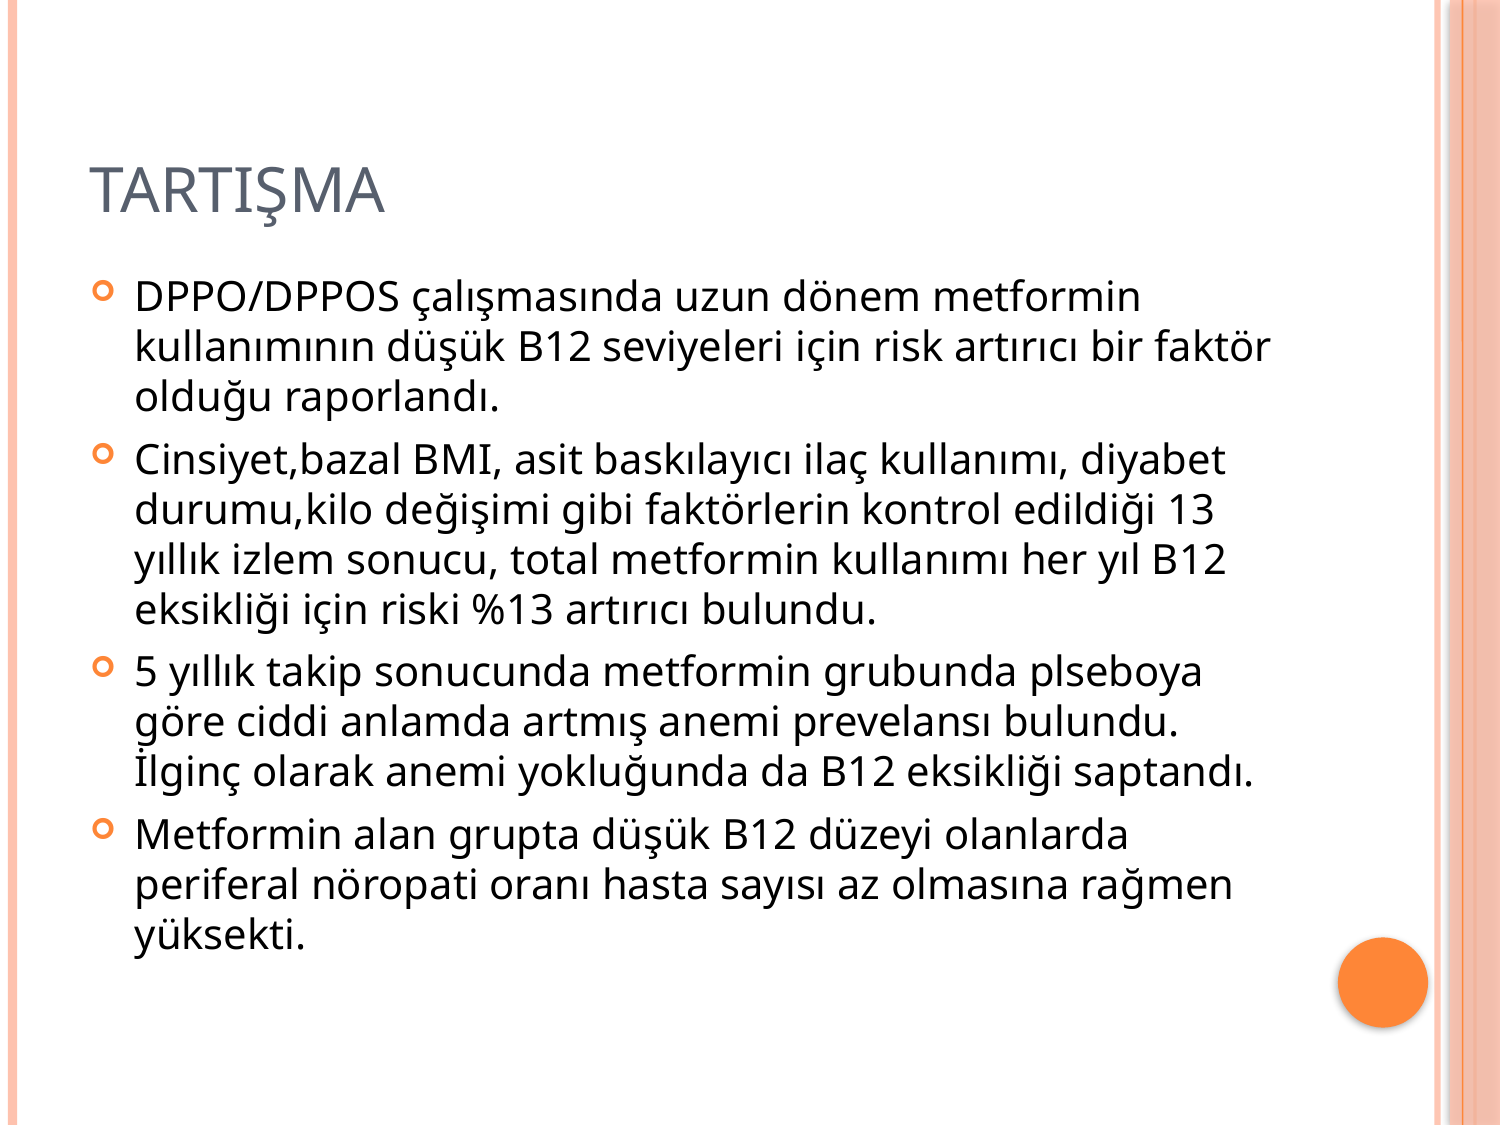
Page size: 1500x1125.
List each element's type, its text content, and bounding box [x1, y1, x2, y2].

title tartışma [75, 45, 1300, 233]
list DPPO/DPPOS çalışmasında uzun dönem metformin kullanımının düşük B12 seviyeleri için risk artırıcı bir faktör olduğu raporlandı. Cinsiyet,bazal BMI, asit baskılayıcı ilaç kullanımı, diyabet durumu,kilo değişimi gibi faktörlerin kontrol edildiği 13 yıllık izlem sonucu, total metformin kullanımı her yıl B12 eksikliği için riski %13 artırıcı bulundu. 5 yıllık takip sonucunda metformin grubunda plseboya göre ciddi anlamda artmış anemi prevelansı bulundu. İlginç olarak anemi yokluğunda da B12 eksikliği saptandı. Metformin alan grupta düşük B12 düzeyi olanlarda periferal nöropati oranı hasta sayısı az olmasına rağmen yüksekti. [74, 262, 1301, 1063]
